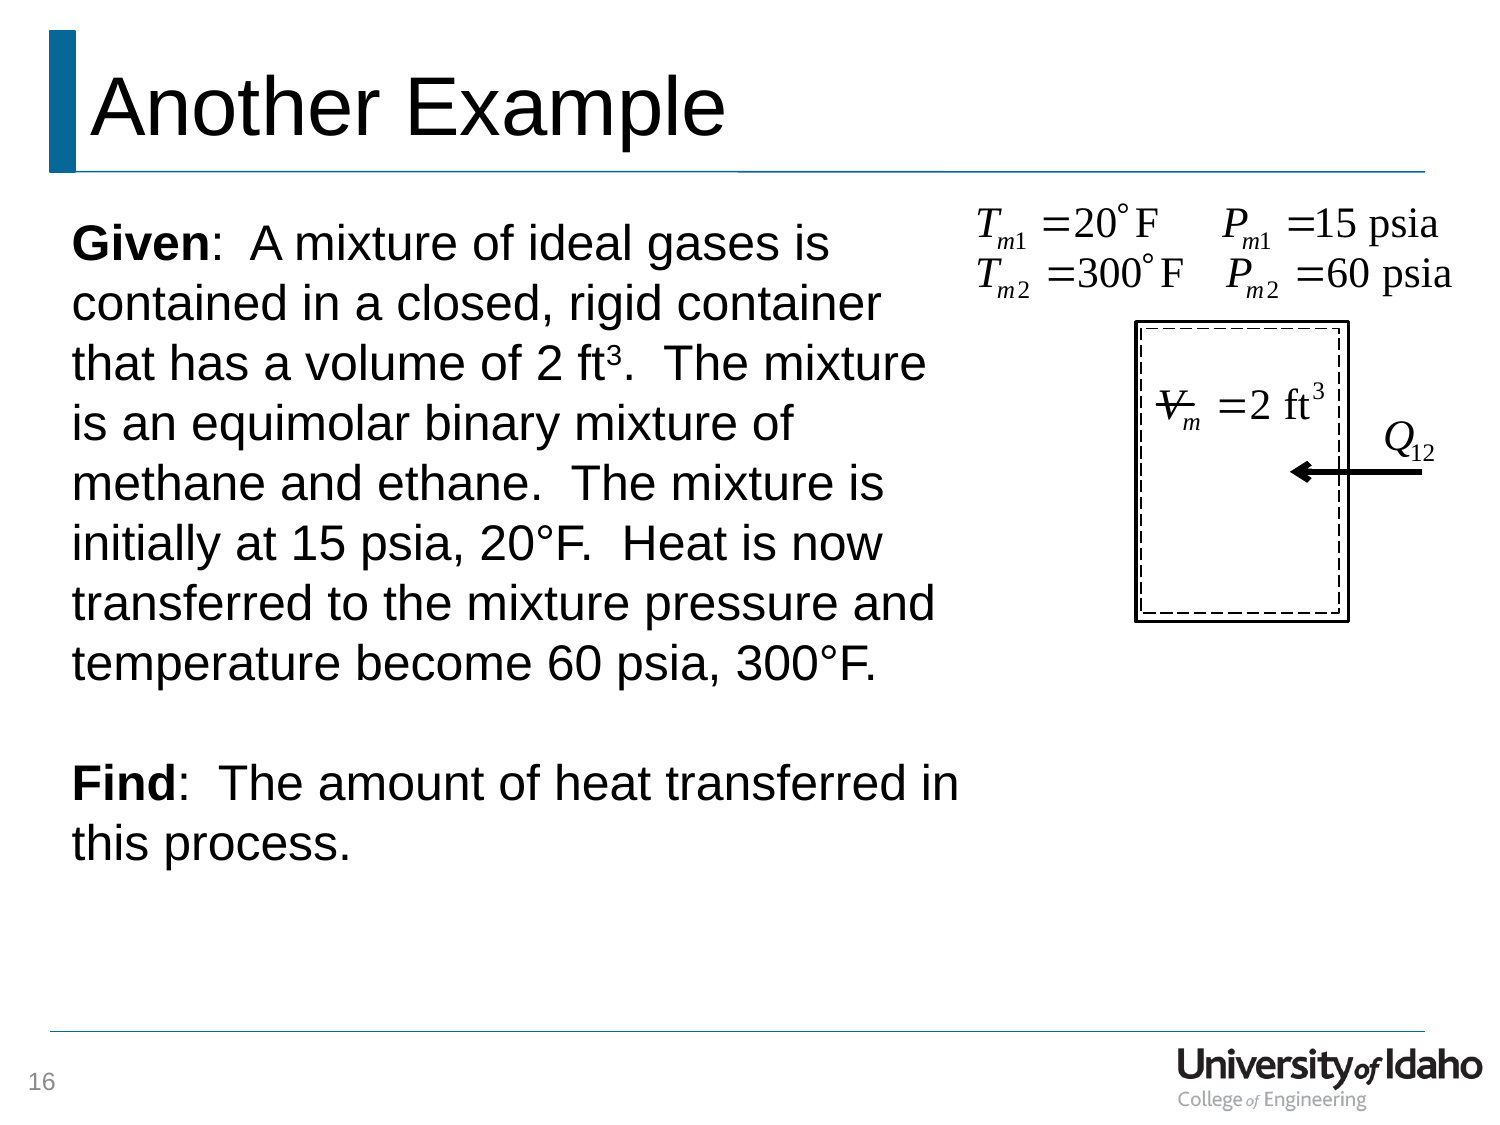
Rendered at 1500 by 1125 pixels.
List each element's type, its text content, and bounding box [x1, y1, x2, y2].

title Another Example [75, 31, 1425, 174]
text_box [971, 196, 1462, 623]
slide_number 16 [12, 1050, 140, 1111]
text_box Given: A mixture of ideal gases is contained in a closed, rigid container that has a volume of 2 ft3. The mixture is an equimolar binary mixture of methane and ethane. The mixture is initially at 15 psia, 20°F. Heat is now transferred to the mixture pressure and temperature become 60 psia, 300°F. Find: The amount of heat transferred in this process. [56, 203, 983, 879]
picture [1165, 1041, 1495, 1118]
